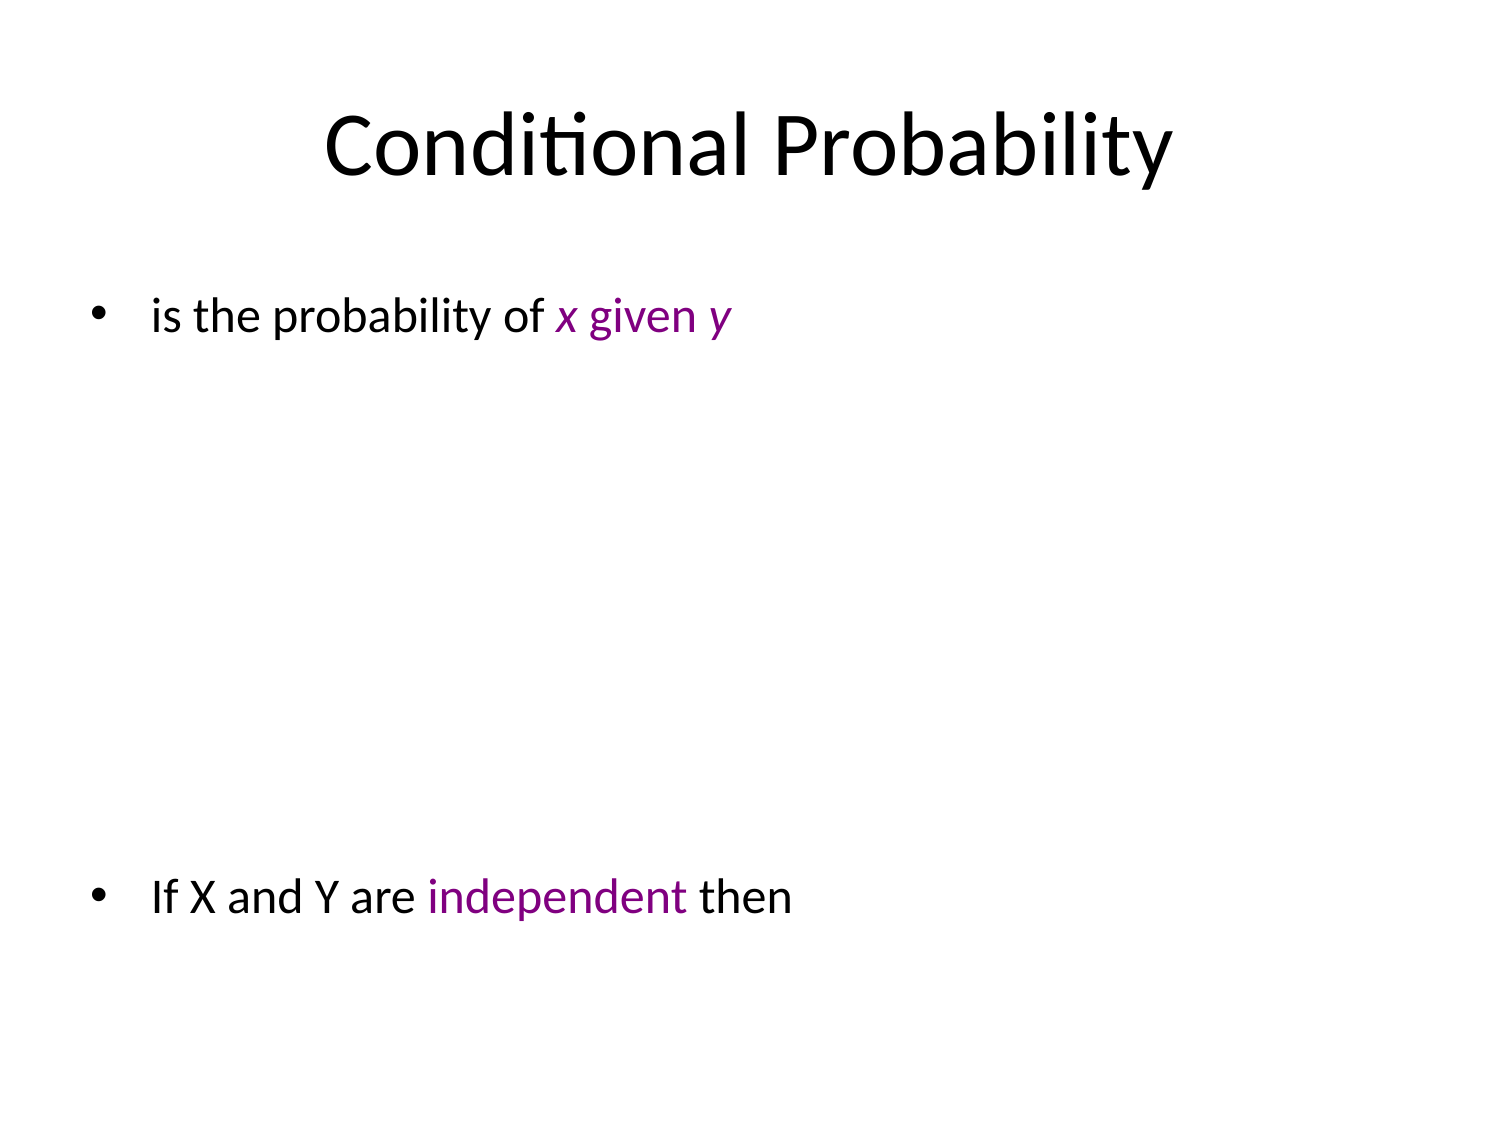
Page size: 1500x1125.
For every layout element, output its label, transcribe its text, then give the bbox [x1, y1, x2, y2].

title Conditional Probability [75, 45, 1425, 233]
